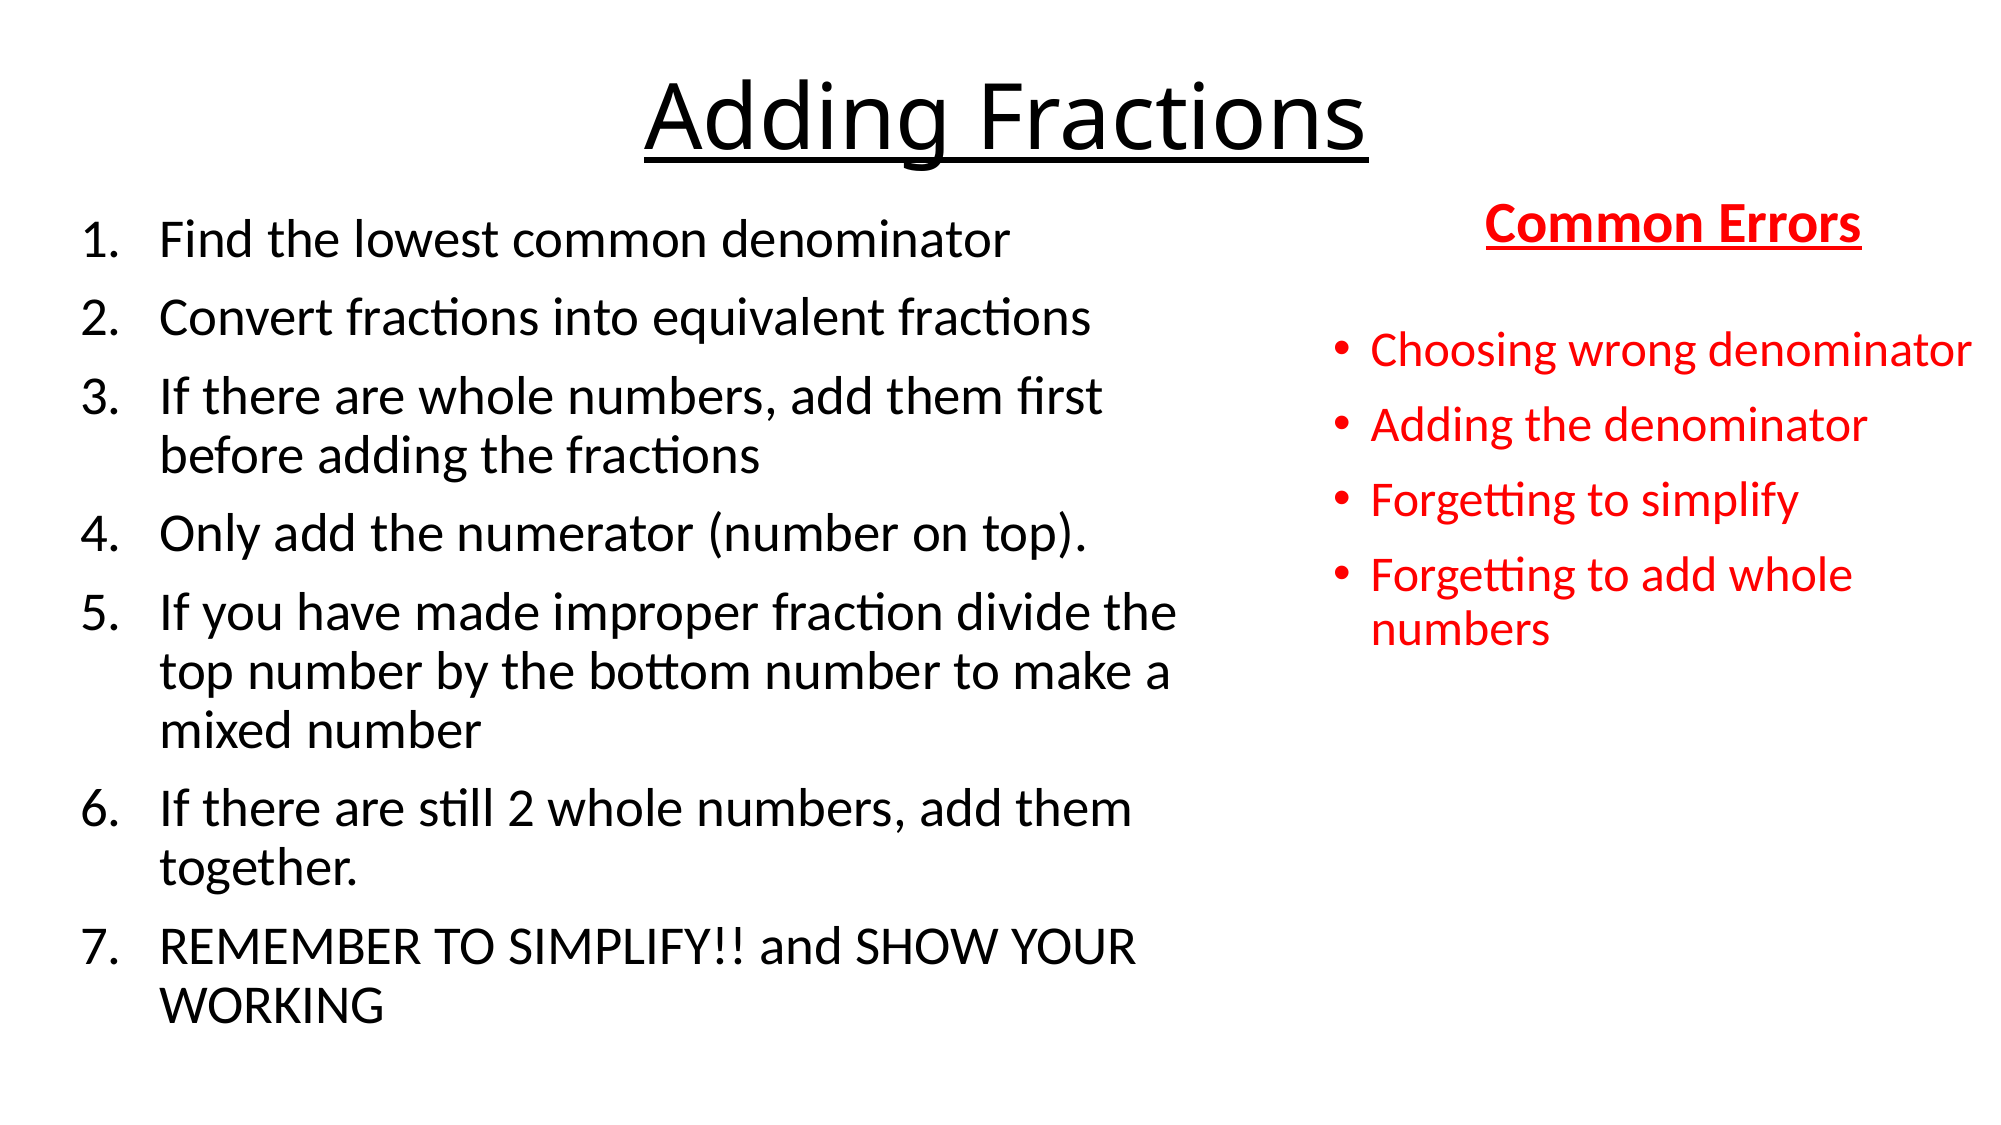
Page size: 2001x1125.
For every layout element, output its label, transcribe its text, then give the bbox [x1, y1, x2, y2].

text_box Common Errors Choosing wrong denominator Adding the denominator Forgetting to simplify Forgetting to add whole numbers [1318, 184, 2000, 797]
list Find the lowest common denominator Convert fractions into equivalent fractions If there are whole numbers, add them first before adding the fractions Only add the numerator (number on top). If you have made improper fraction divide the top number by the bottom number to make a mixed number If there are still 2 whole numbers, add them together. REMEMBER TO SIMPLIFY!! and SHOW YOUR WORKING [65, 202, 1271, 1044]
title Adding Fractions [143, 11, 1869, 229]
